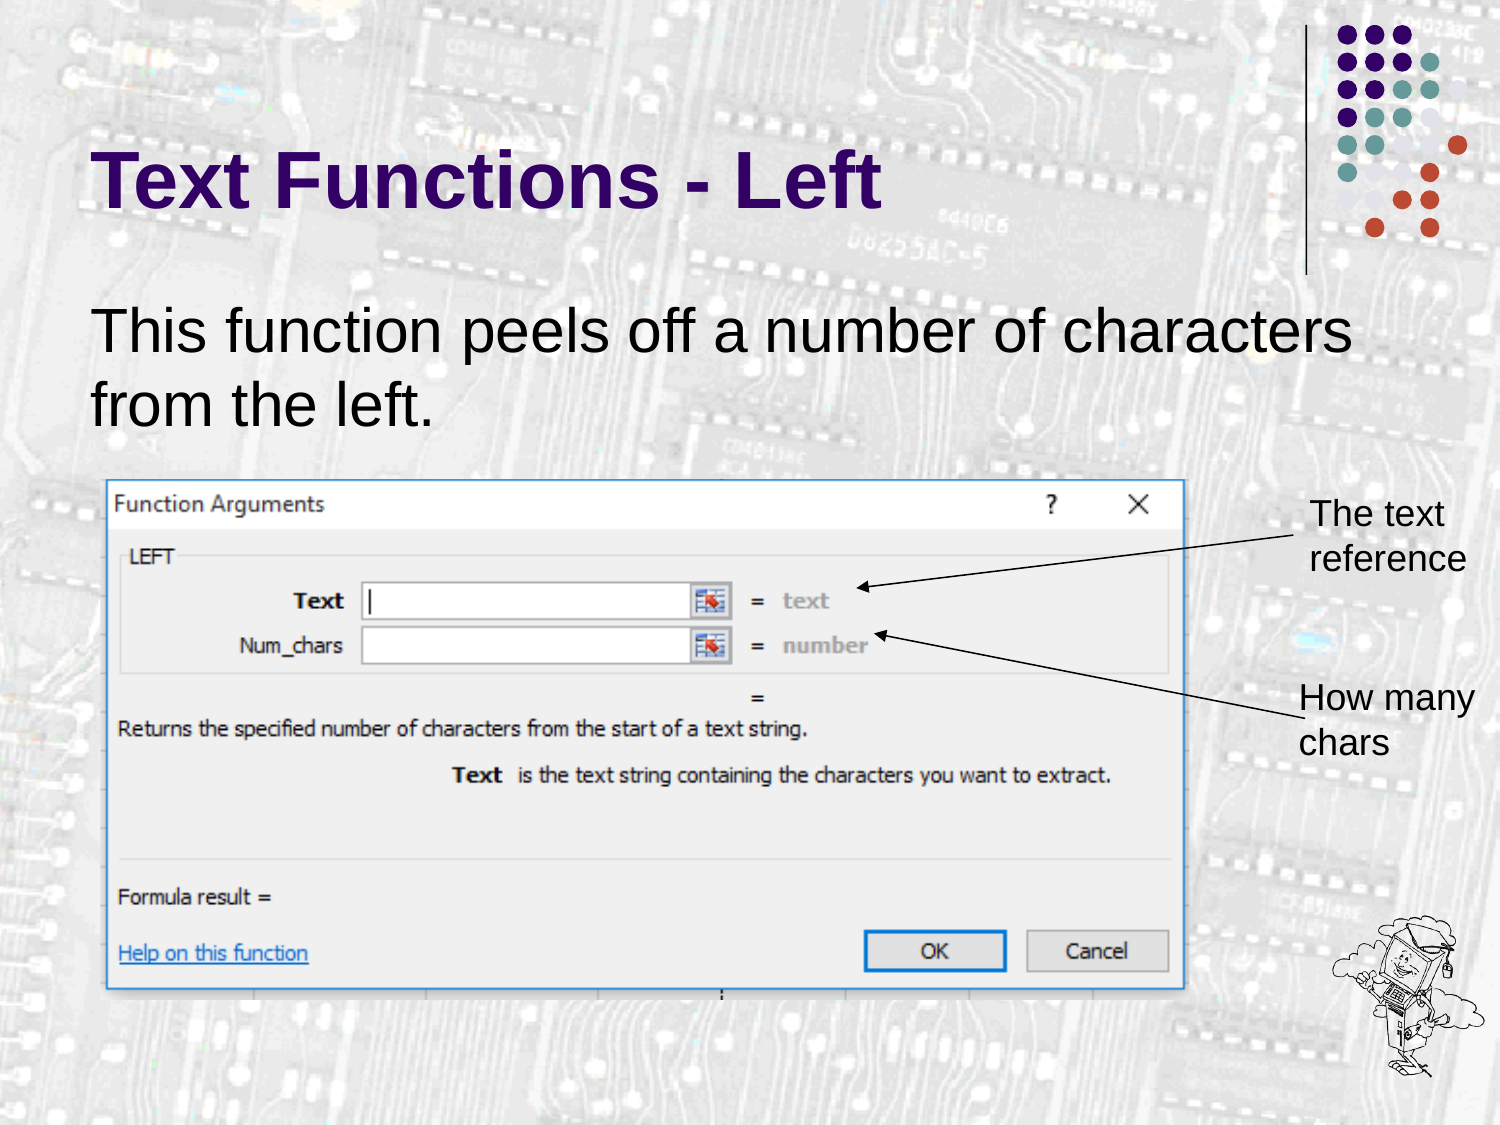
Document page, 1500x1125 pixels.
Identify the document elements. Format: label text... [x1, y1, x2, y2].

text_box The text reference [1294, 482, 1483, 587]
list This function peels off a number of characters from the left. [75, 282, 1425, 1006]
picture [0, 0, 1500, 1125]
text_box How many chars [1283, 665, 1491, 771]
title Text Functions - Left [75, 20, 1313, 233]
